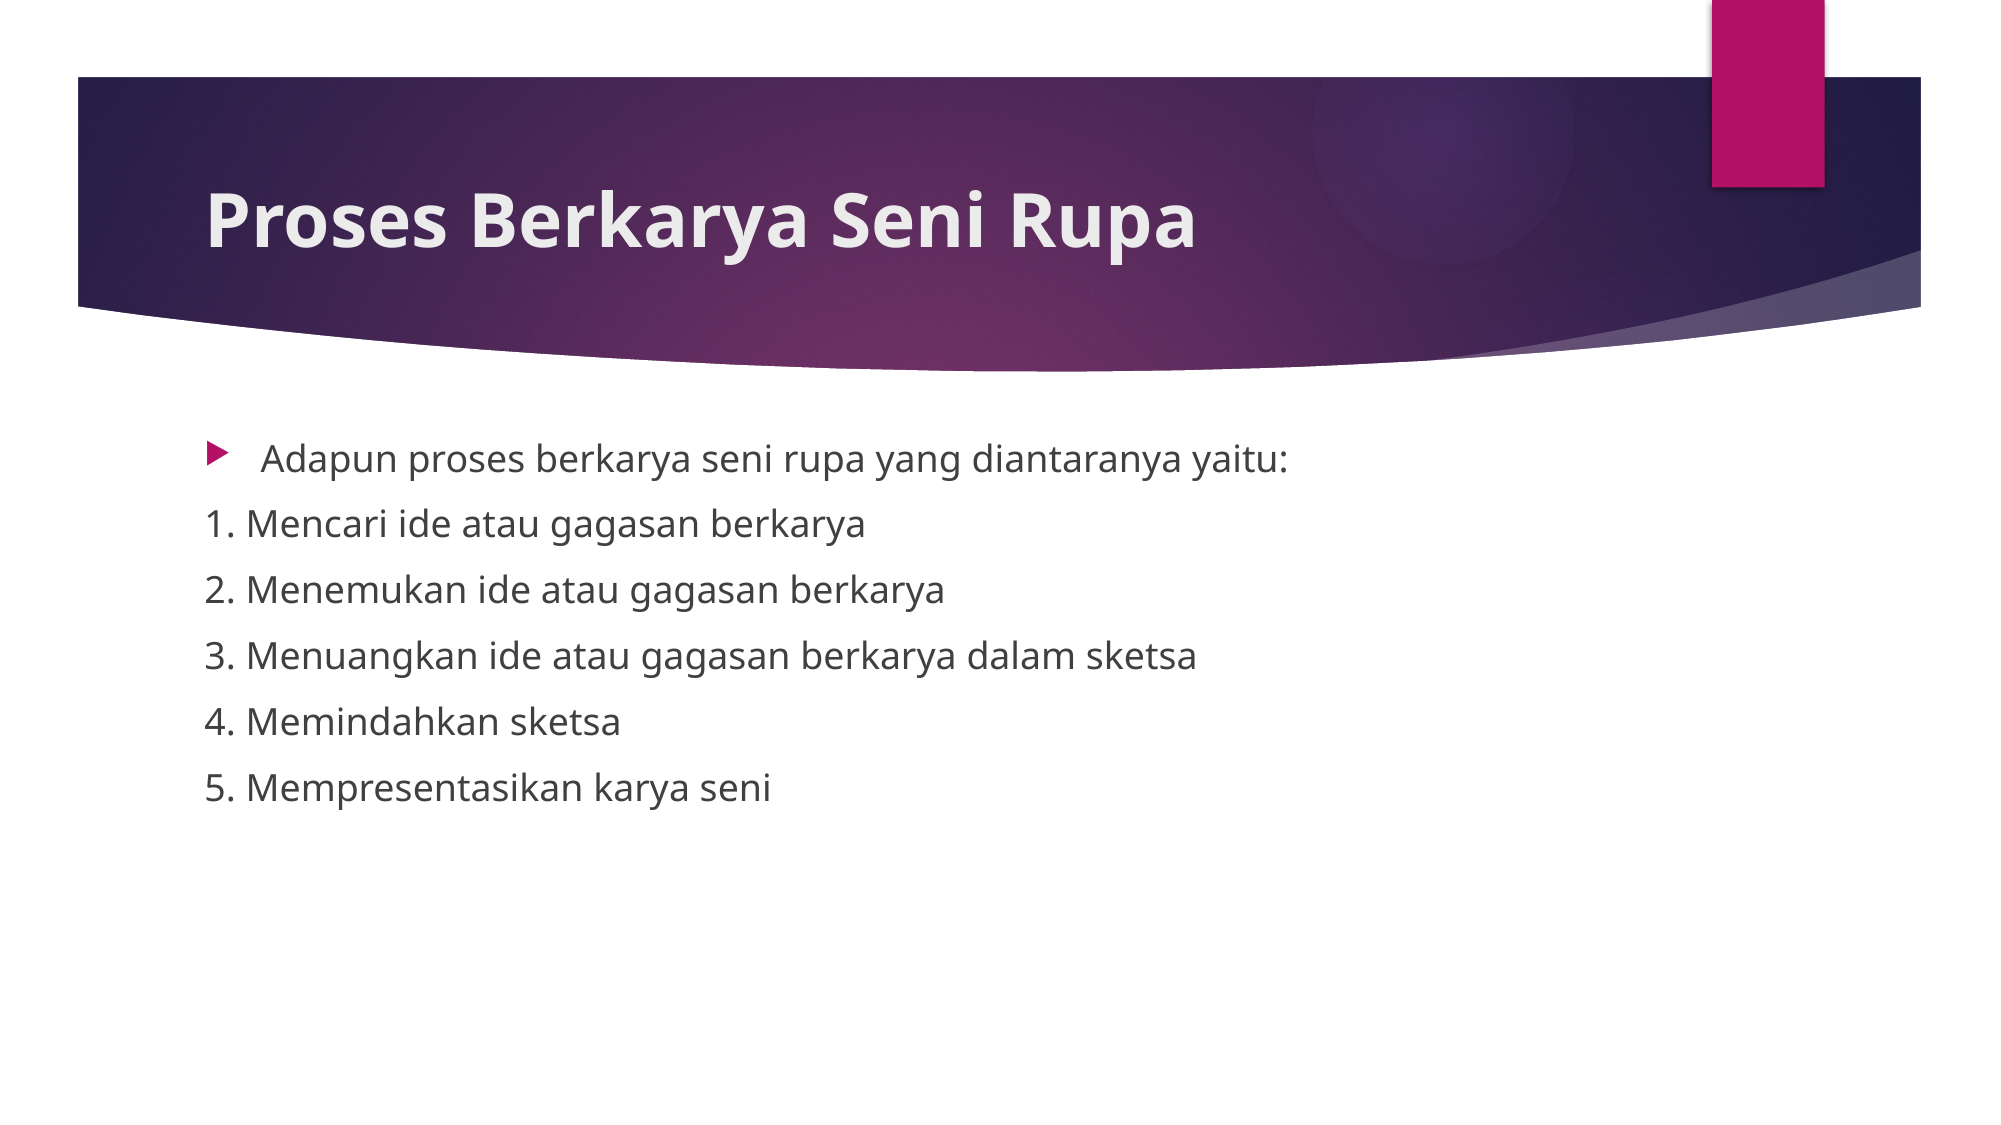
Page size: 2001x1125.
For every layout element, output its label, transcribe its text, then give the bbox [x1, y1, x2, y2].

list Adapun proses berkarya seni rupa yang diantaranya yaitu: 1. Mencari ide atau gagasan berkarya 2. Menemukan ide atau gagasan berkarya 3. Menuangkan ide atau gagasan berkarya dalam sketsa 4. Memindahkan sketsa 5. Mempresentasikan karya seni [189, 427, 1638, 988]
title Proses Berkarya Seni Rupa [189, 159, 1627, 276]
